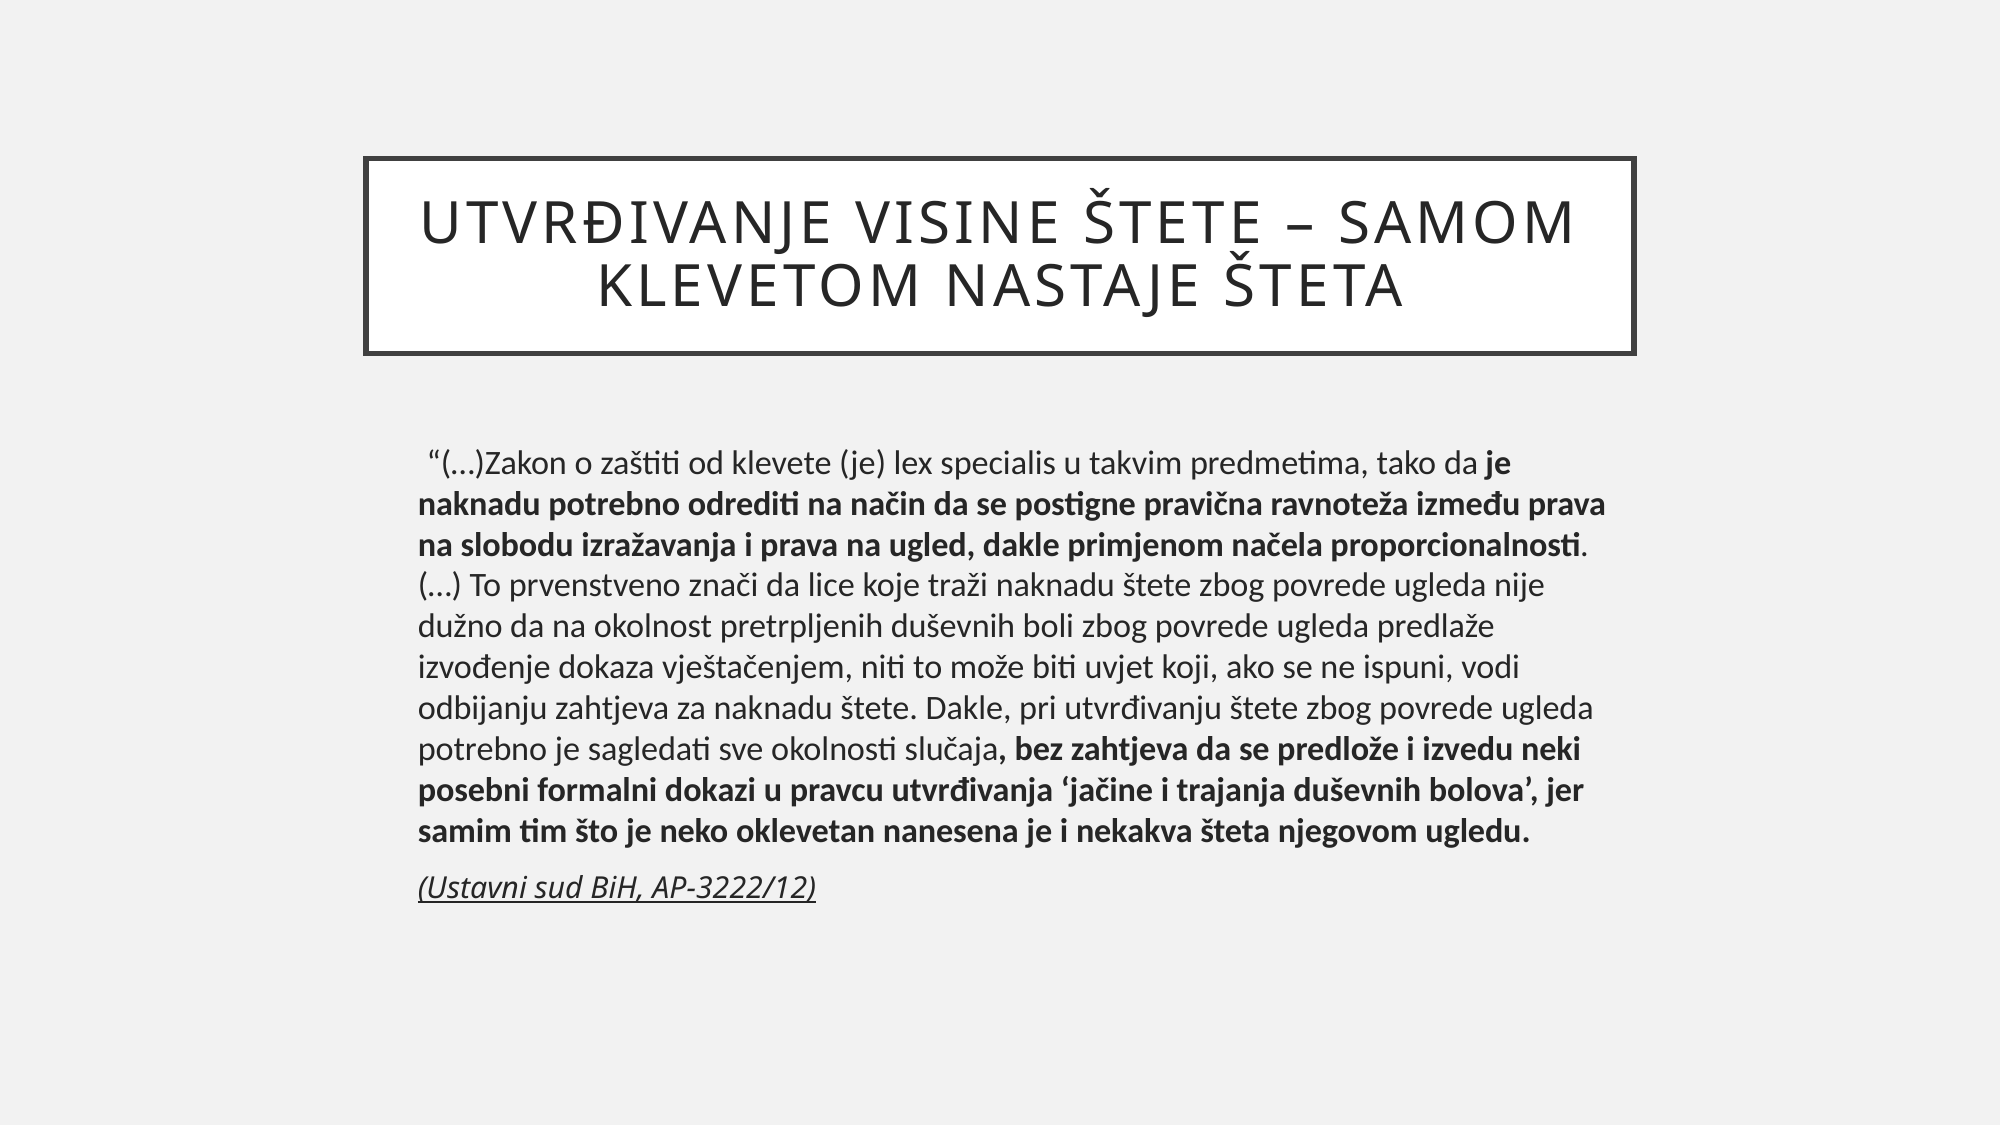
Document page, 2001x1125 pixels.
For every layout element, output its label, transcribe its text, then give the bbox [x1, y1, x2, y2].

title Utvrđivanje visine štete – samom klevetom nastaje šteta [363, 156, 1637, 356]
list “(…)Zakon o zaštiti od klevete (je) lex specialis u takvim predmetima, tako da je naknadu potrebno odrediti na način da se postigne pravična ravnoteža između prava na slobodu izražavanja i prava na ugled, dakle primjenom načela proporcionalnosti. (…) To prvenstveno znači da lice koje traži naknadu štete zbog povrede ugleda nije dužno da na okolnost pretrpljenih duševnih boli zbog povrede ugleda predlaže izvođenje dokaza vještačenjem, niti to može biti uvjet koji, ako se ne ispuni, vodi odbijanju zahtjeva za naknadu štete. Dakle, pri utvrđivanju štete zbog povrede ugleda potrebno je sagledati sve okolnosti slučaja, bez zahtjeva da se predlože i izvedu neki posebni formalni dokazi u pravcu utvrđivanja ‘jačine i trajanja duševnih bolova’, jer samim tim što je neko oklevetan nanesena je i nekakva šteta njegovom ugledu. (Ustavni sud BiH, AP-3222/12) [366, 432, 1634, 942]
